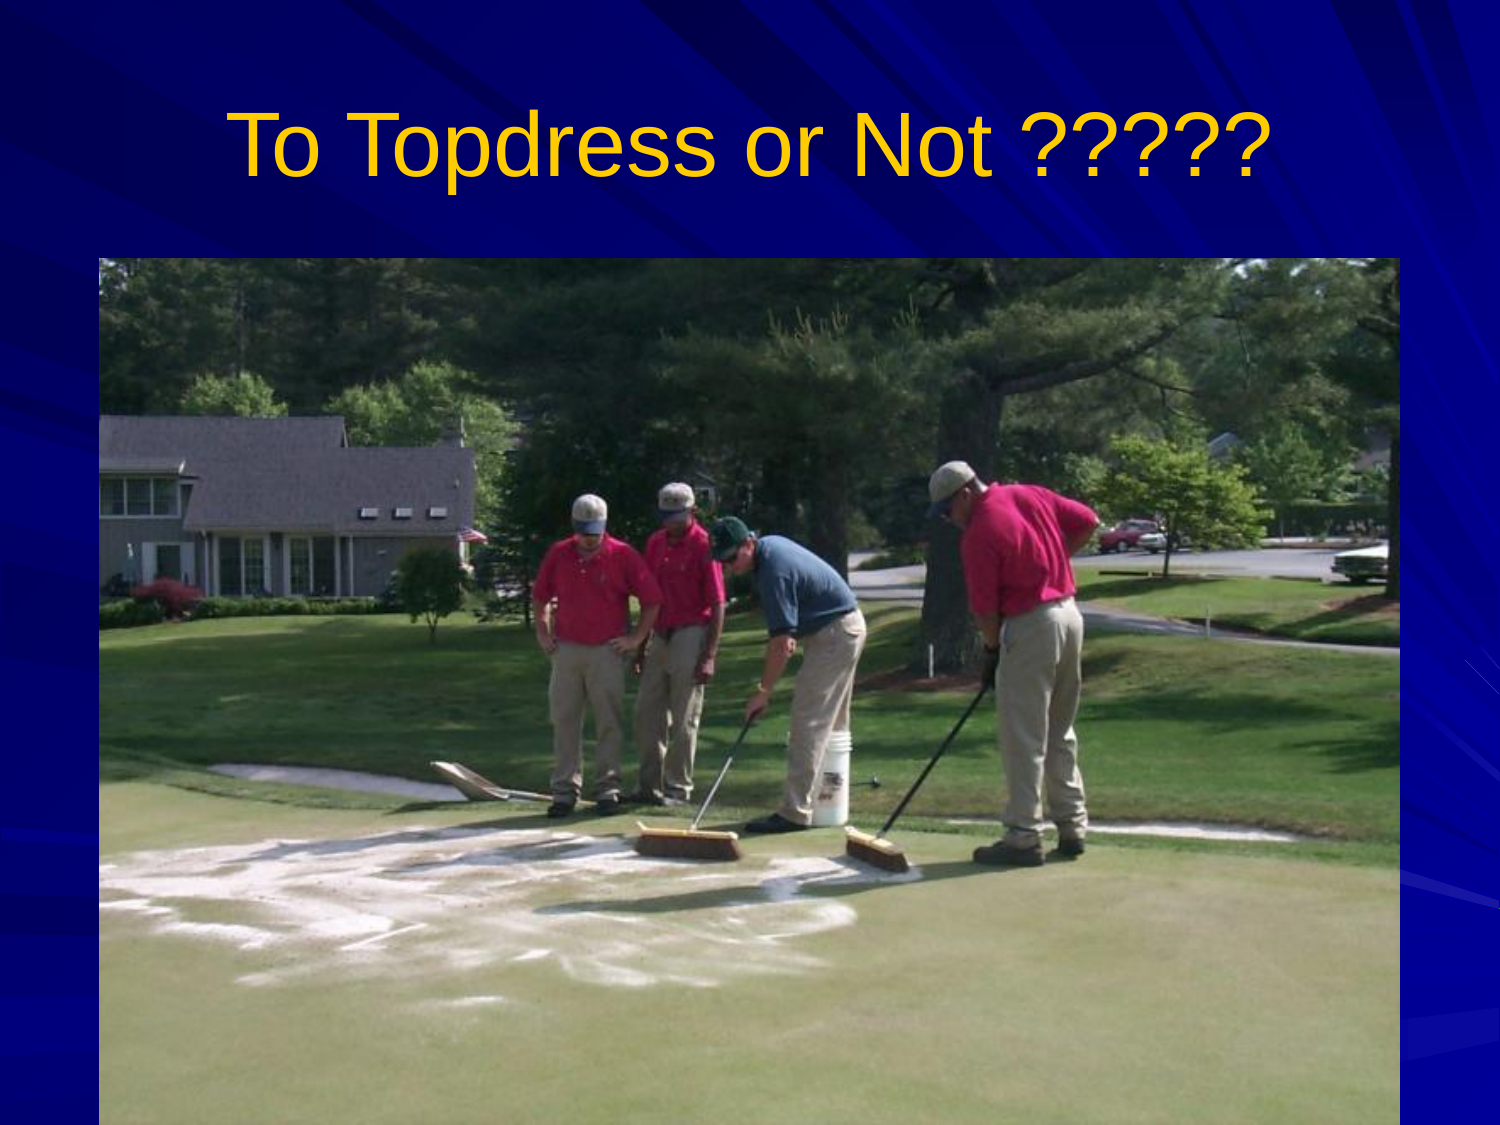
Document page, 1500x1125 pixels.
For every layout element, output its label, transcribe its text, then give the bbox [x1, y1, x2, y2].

title To Topdress or Not ????? [75, 45, 1425, 234]
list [99, 258, 1400, 1125]
